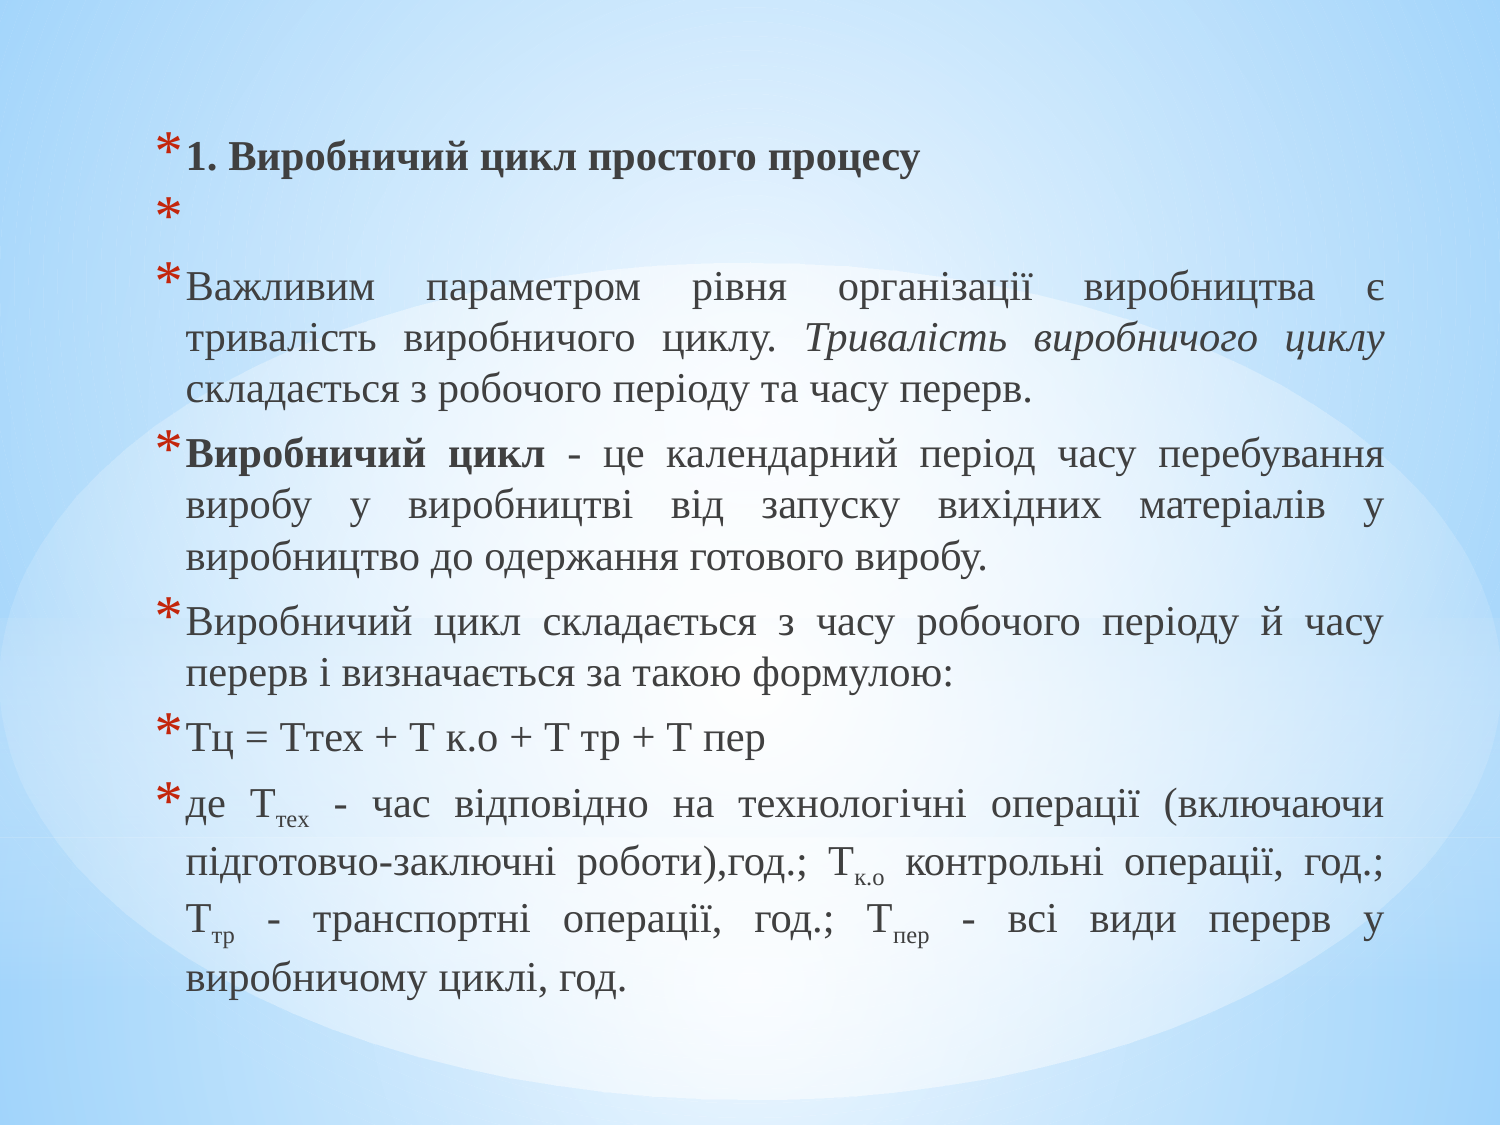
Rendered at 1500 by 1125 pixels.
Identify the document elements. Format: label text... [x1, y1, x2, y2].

list 1. Виробничий цикл простого процесу Важливим параметром рівня організації виробництва є тривалість виробничого циклу. Тривалість виробничого циклу складається з робочого періоду та часу перерв. Виробничий цикл - це календарний період часу перебування виробу у виробництві від запуску вихідних матеріалів у виробництво до одержання готового виробу. Виробничий цикл складається з часу робочого періоду й часу перерв і визначається за такою формулою: Тц = Ттех + Т к.о + Т тр + Т пер де Ттех - час відповідно на технологічні операції (включаючи підготовчо-заключні роботи),год.; Тк.о контрольні операції, год.; Ттр - транспортні операції, год.; Тпер - всі види перерв у виробничому циклі, год. [135, 120, 1400, 1012]
